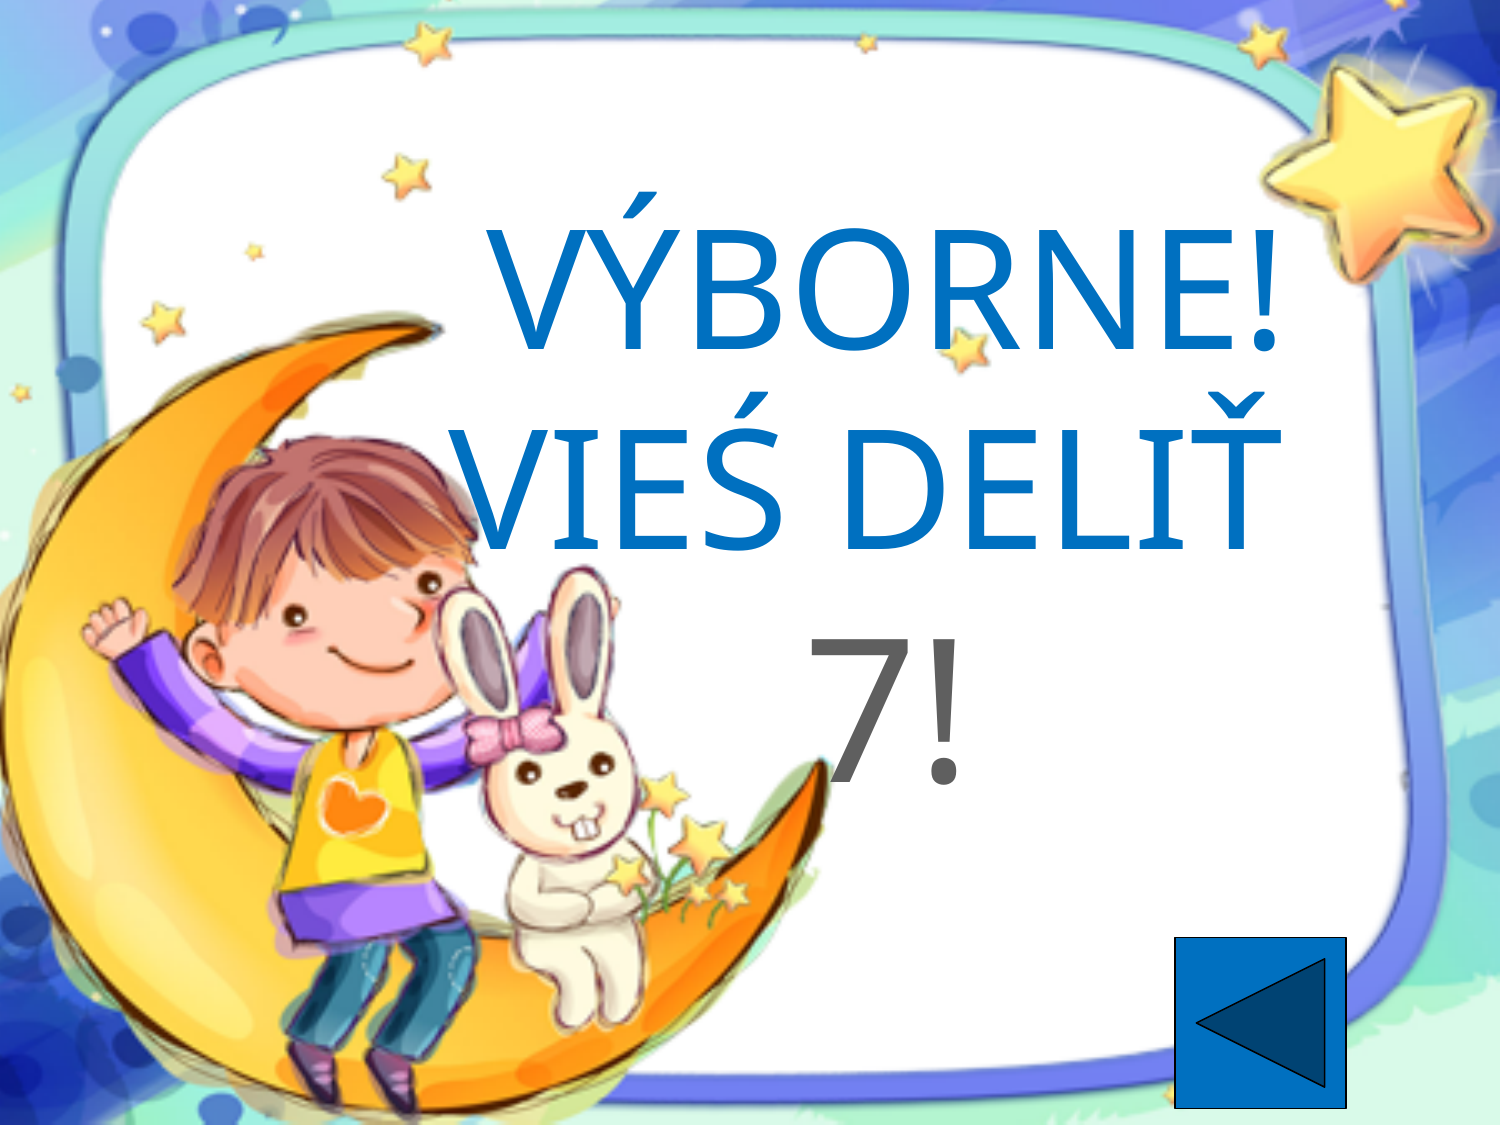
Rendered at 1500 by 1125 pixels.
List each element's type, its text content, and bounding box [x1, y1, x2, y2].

title VÝBORNE! VIEŚ DELIŤ 7! [137, 0, 1500, 1006]
text_box [1174, 937, 1346, 1109]
picture [0, 0, 1500, 1125]
